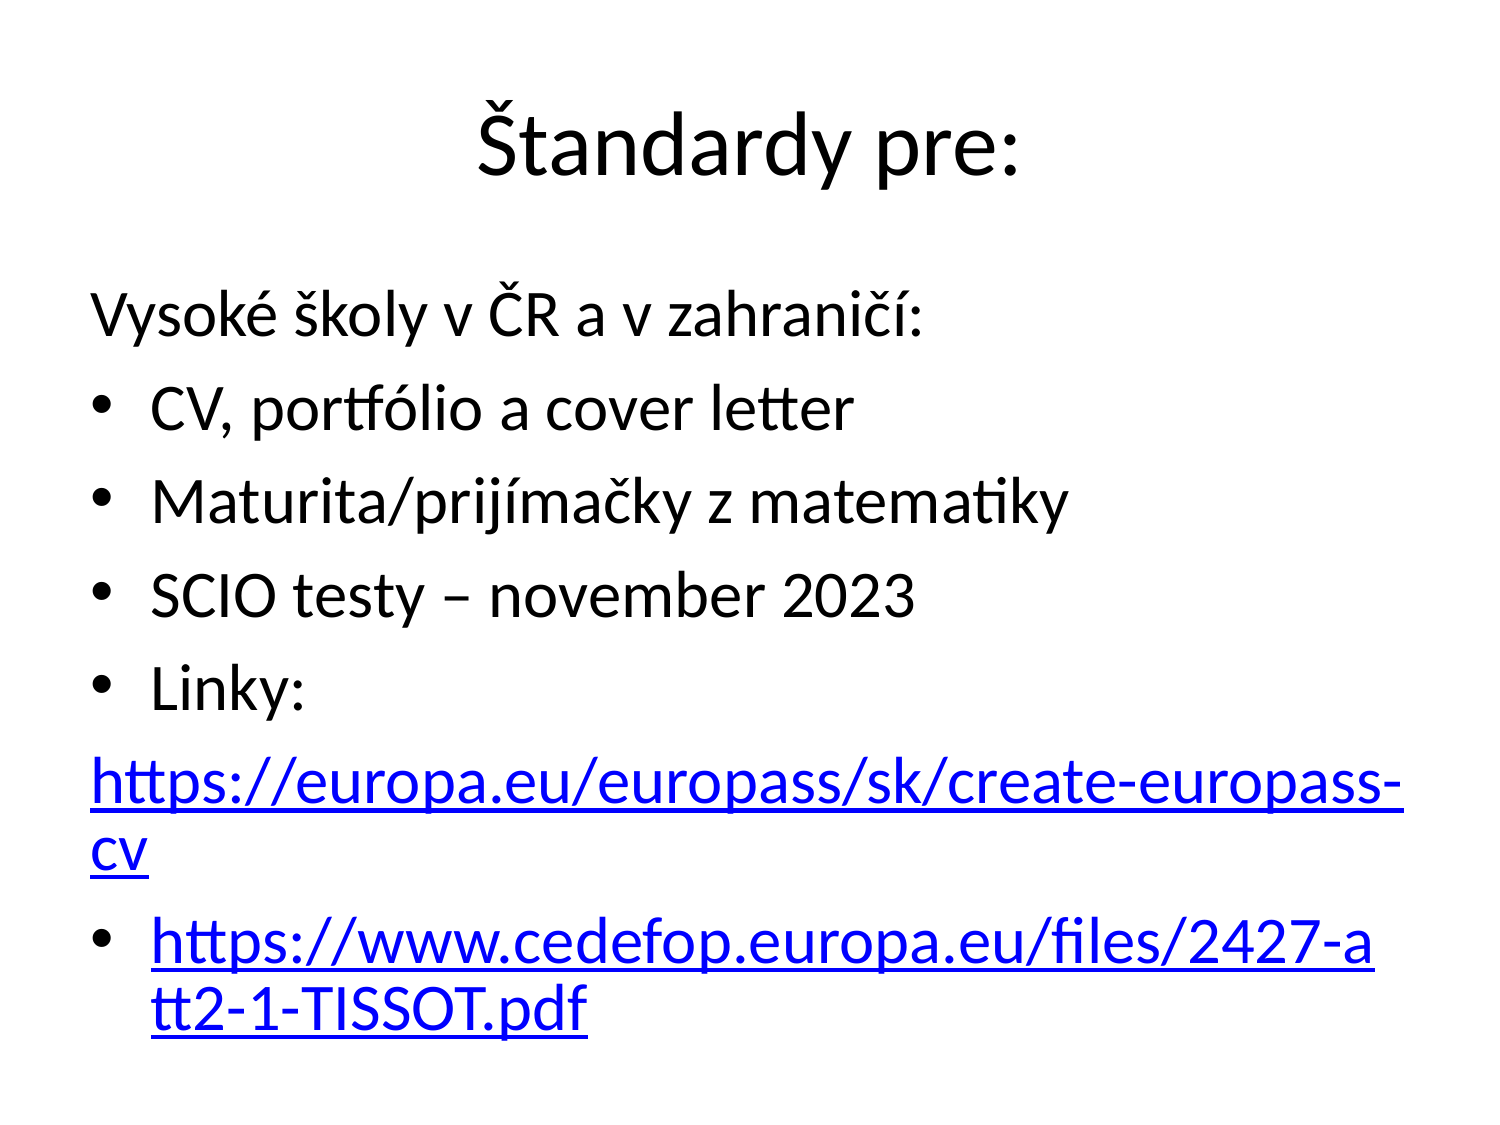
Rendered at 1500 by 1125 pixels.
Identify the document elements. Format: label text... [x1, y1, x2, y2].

title Štandardy pre: [75, 45, 1425, 233]
list Vysoké školy v ČR a v zahraničí: CV, portfólio a cover letter Maturita/prijímačky z matematiky SCIO testy – november 2023 Linky: https://europa.eu/europass/sk/create-europass-cv https://www.cedefop.europa.eu/files/2427-att2-1-TISSOT.pdf [75, 262, 1425, 1005]
